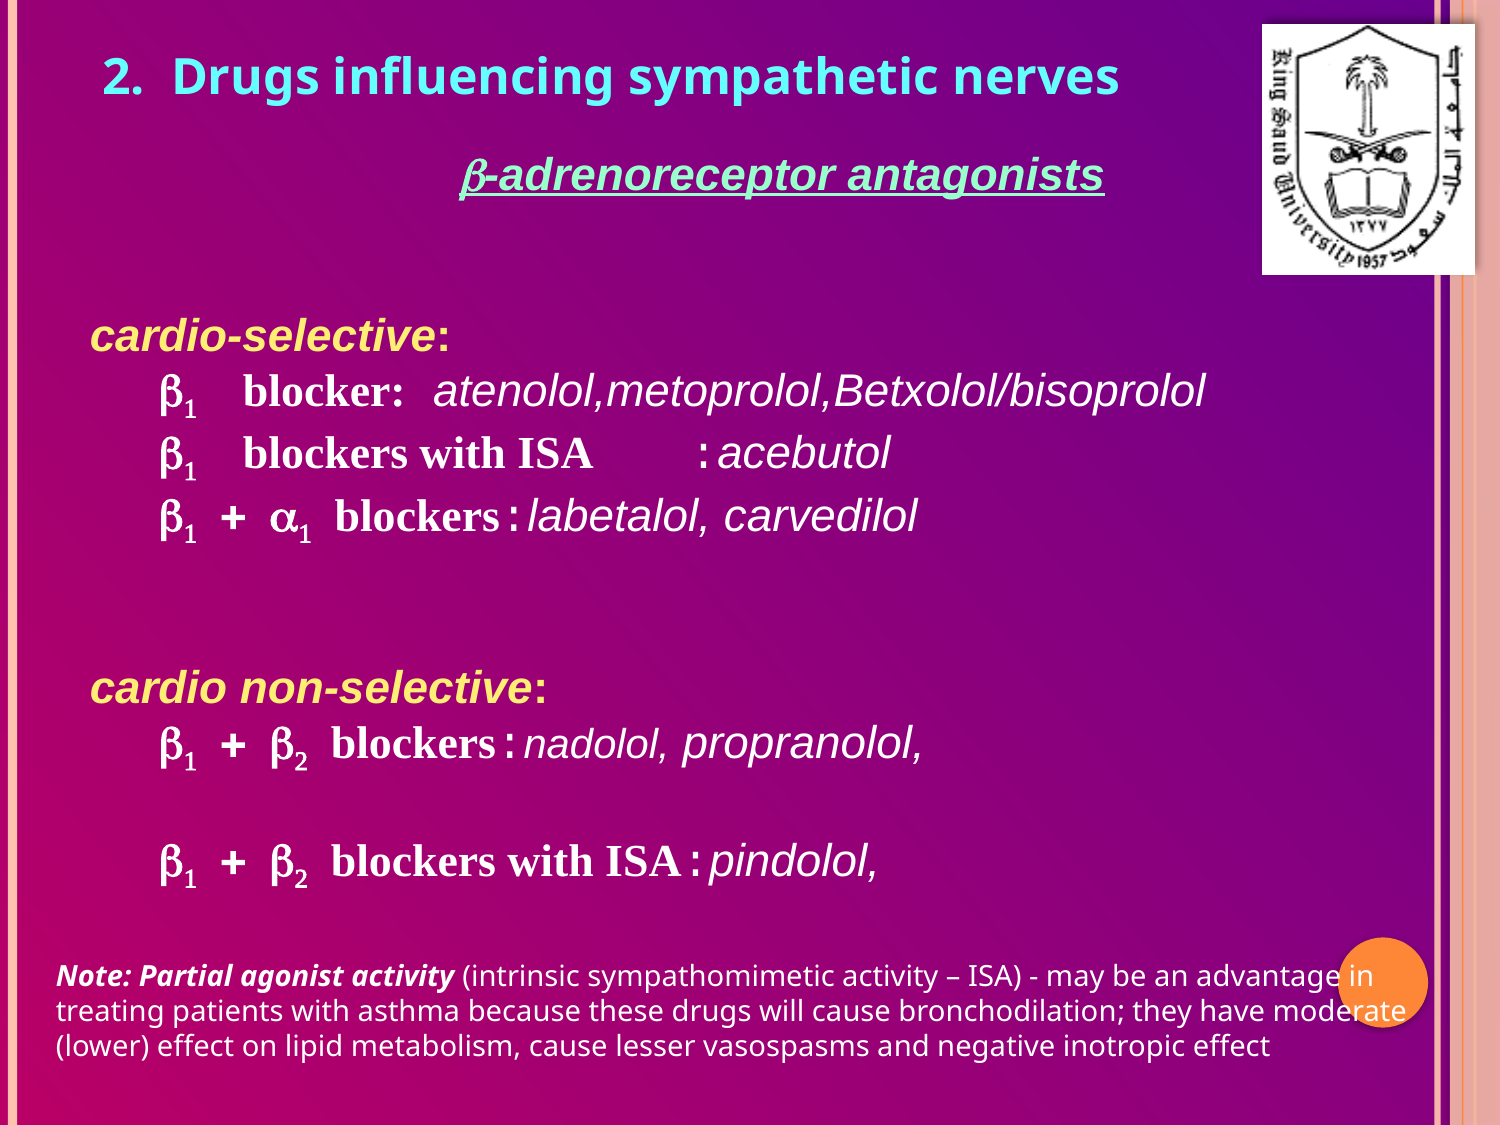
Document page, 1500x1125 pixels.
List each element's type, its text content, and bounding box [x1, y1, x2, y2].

text_box 2. Drugs influencing sympathetic nerves [87, 37, 1175, 113]
text_box b-adrenoreceptor antagonists [444, 137, 1121, 208]
picture [1261, 24, 1476, 276]
text_box Note: Partial agonist activity (intrinsic sympathomimetic activity – ISA) - may be an advantage in treating patients with asthma because these drugs will cause bronchodilation; they have moderate (lower) effect on lipid metabolism, cause lesser vasospasms and negative inotropic effect [41, 949, 1477, 1070]
text_box cardio-selective: b1 blocker: atenolol,metoprolol,Betxolol/bisoprolol b1 blockers with ISA :acebutol b1 + a1 blockers:labetalol, carvedilol cardio non-selective: b1 + b2 blockers:nadolol, propranolol, b1 + b2 blockers with ISA:pindolol, [75, 297, 1463, 901]
